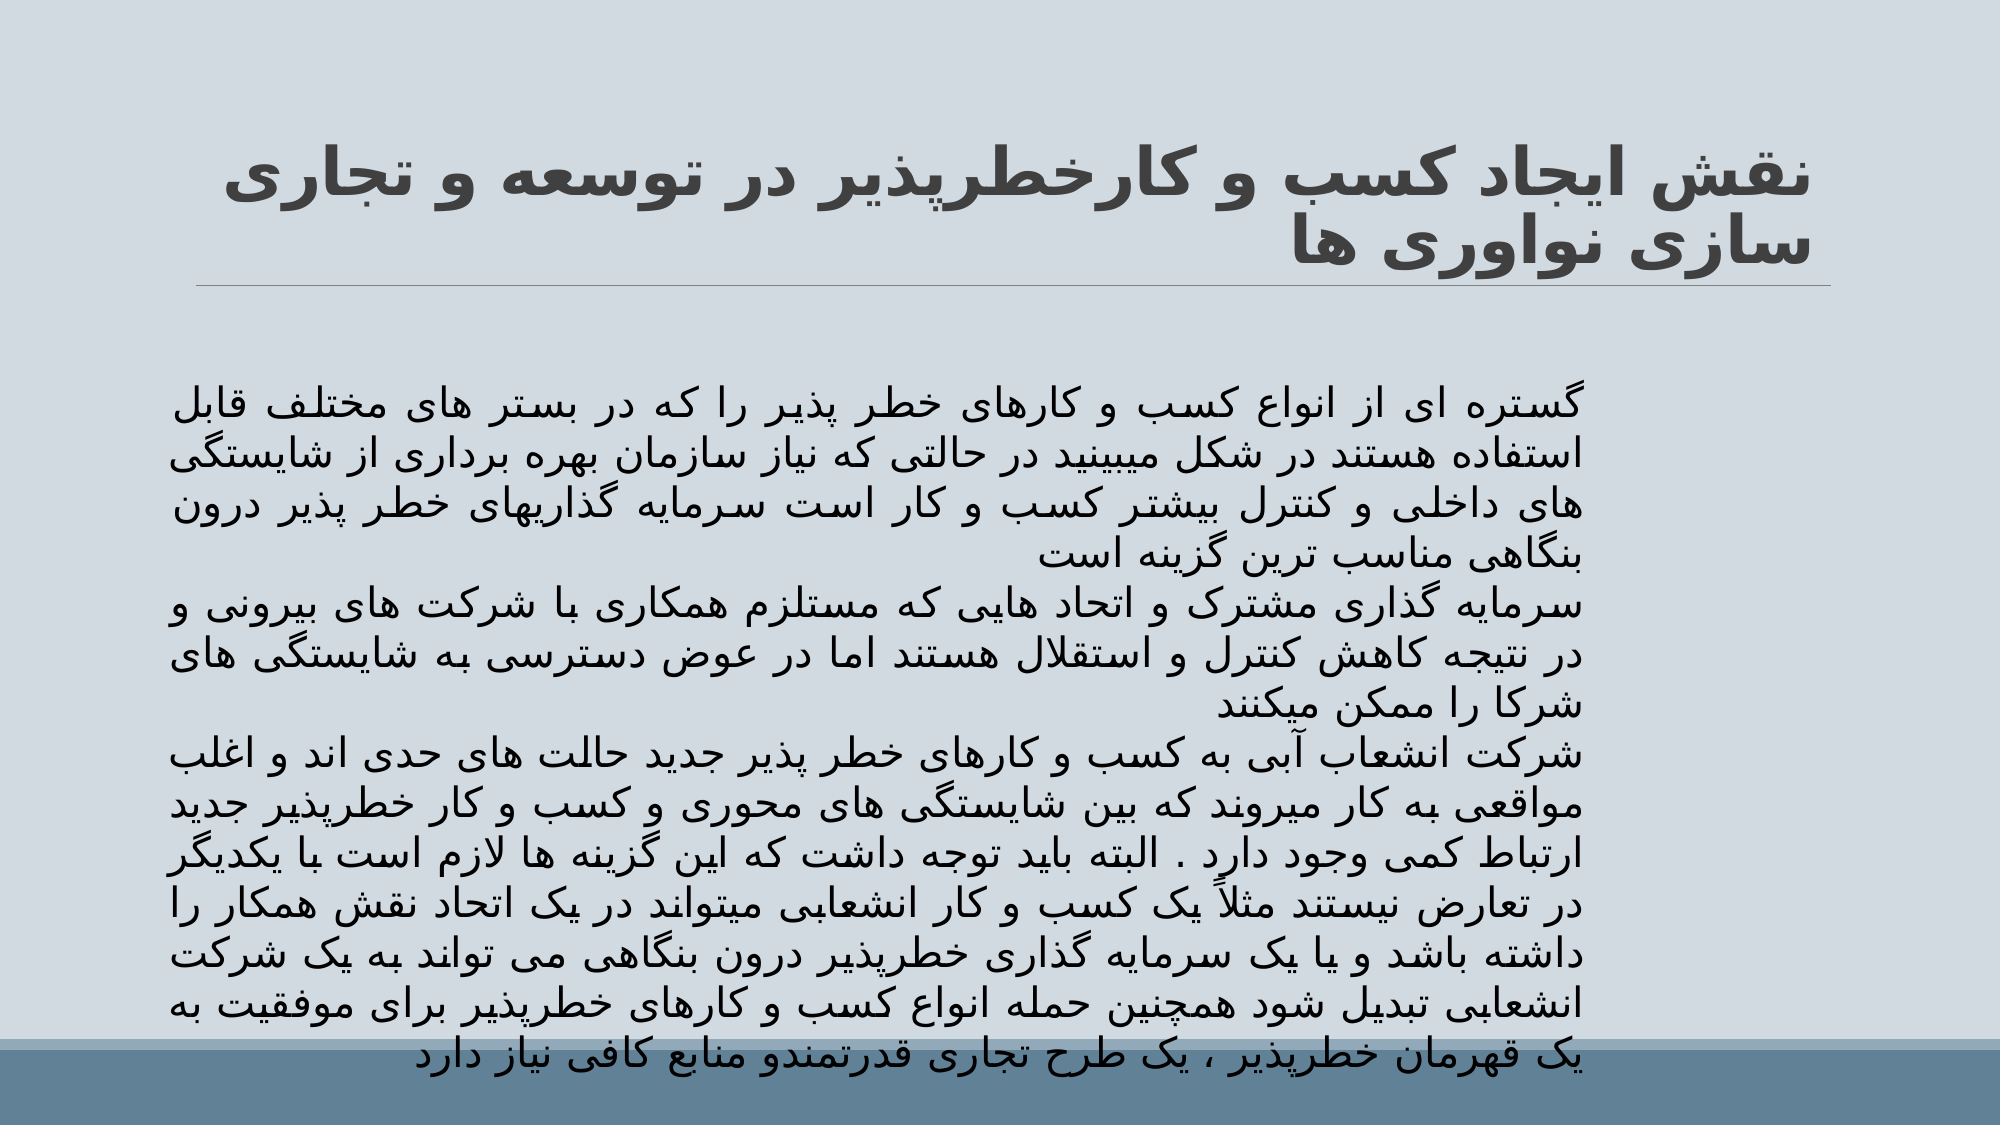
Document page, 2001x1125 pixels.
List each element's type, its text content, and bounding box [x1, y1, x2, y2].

title نقش ایجاد کسب و کارخطرپذیر در توسعه و تجاری سازی نواوری ها [180, 47, 1830, 285]
text_box گستره ای از انواع کسب و کارهای خطر پذیر را که در بستر های مختلف قابل استفاده هستند در شکل میبینید در حالتی که نیاز سازمان بهره برداری از شایستگی های داخلی و کنترل بیشتر کسب و کار است سرمایه گذاریهای خطر پذیر درون بنگاهی مناسب ترین گزینه است سرمایه گذاری مشترک و اتحاد هایی که مستلزم همکاری با شرکت های بیرونی و در نتیجه کاهش کنترل و استقلال هستند اما در عوض دسترسی به شایستگی های شرکا را ممکن میکنند شرکت انشعاب آبی به کسب و کارهای خطر پذیر جدید حالت های حدی اند و اغلب مواقعی به کار میروند که بین شایستگی های محوری و کسب و کار خطرپذیر جدید ارتباط کمی وجود دارد . البته باید توجه داشت که این گزینه ها لازم است با یکدیگر در تعارض نیستند مثلاً یک کسب و کار انشعابی میتواند در یک اتحاد نقش همکار را داشته باشد و یا یک سرمایه گذاری خطرپذیر درون بنگاهی می تواند به یک شرکت انشعابی تبدیل شود همچنین حمله انواع کسب و کارهای خطرپذیر برای موفقیت به یک قهرمان خطرپذیر ، یک طرح تجاری قدرتمندو منابع کافی نیاز دارد [153, 368, 1600, 1125]
